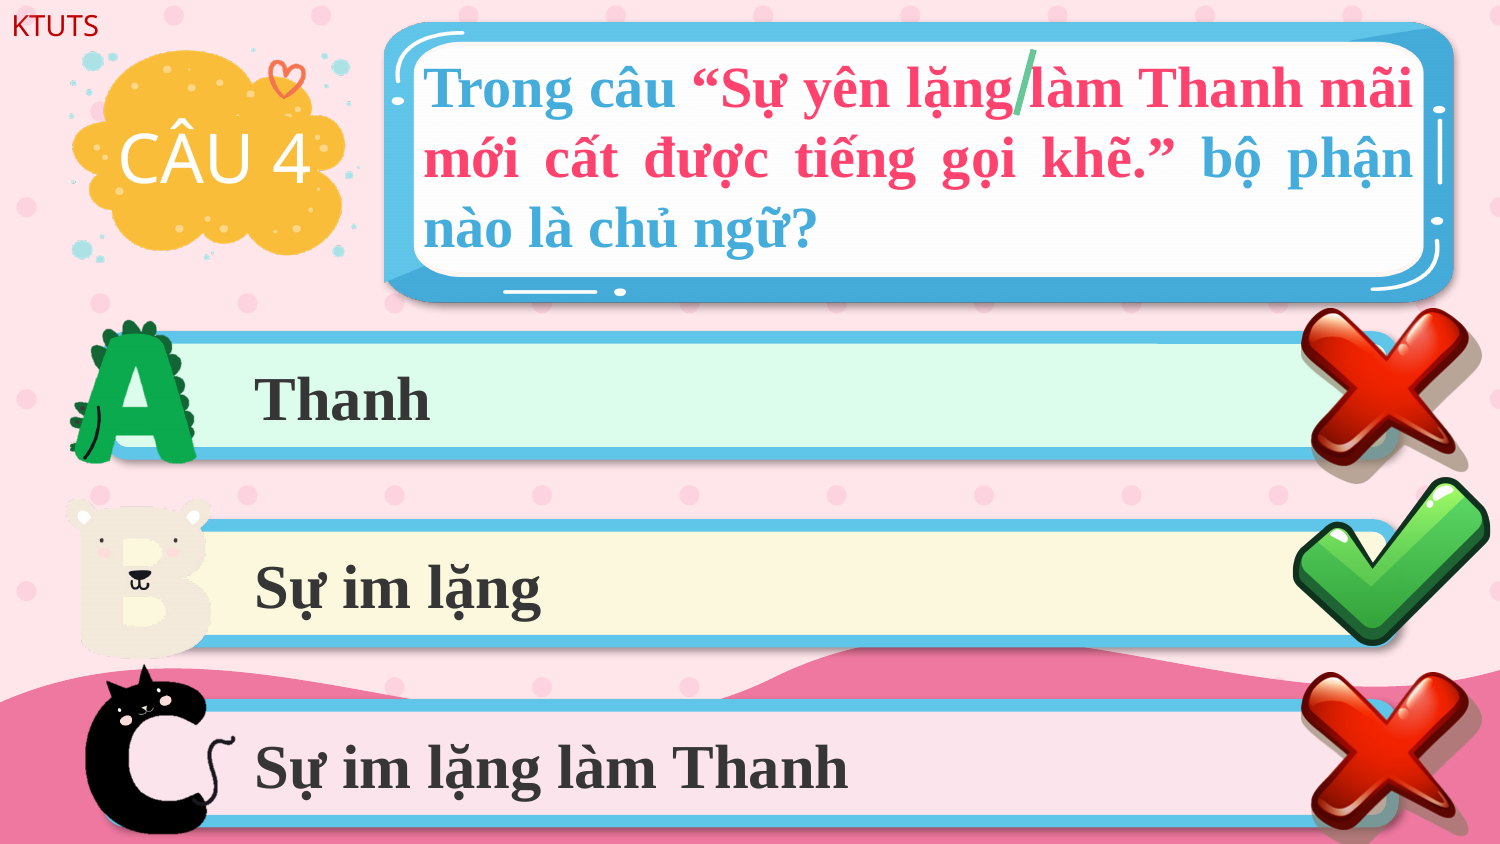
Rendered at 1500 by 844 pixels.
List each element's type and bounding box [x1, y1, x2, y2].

picture [1301, 672, 1483, 844]
text_box [56, 255, 1393, 467]
text_box [1015, 49, 1034, 116]
picture [1289, 308, 1495, 664]
text_box [46, 468, 1284, 640]
picture [384, 21, 1454, 304]
text_box [36, 641, 1298, 844]
text_box [68, 48, 360, 254]
